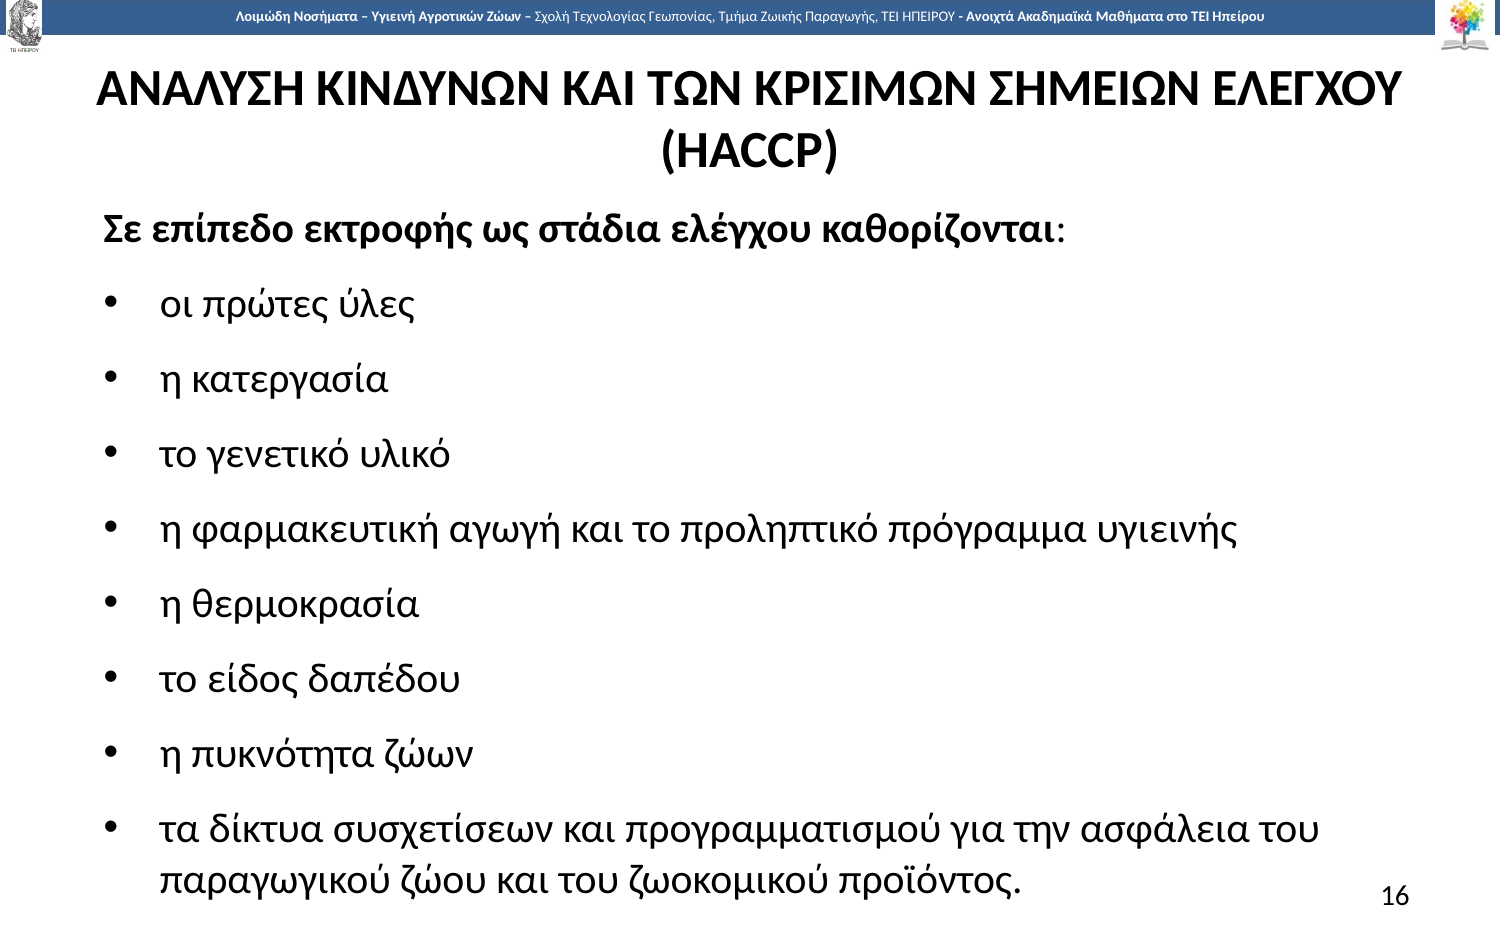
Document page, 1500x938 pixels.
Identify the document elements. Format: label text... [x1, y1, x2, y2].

slide_number 16 [1074, 868, 1425, 919]
list Σε επίπεδο εκτροφής ως στάδια ελέγχου καθορίζονται: οι πρώτες ύλες η κατεργασία το γενετικό υλικό η φαρμακευτική αγωγή και το προληπτικό πρόγραμμα υγιεινής η θερμοκρασία το είδος δαπέδου η πυκνότητα ζώων τα δίκτυα συσχετίσεων και προγραμματισμού για την ασφάλεια του παραγωγικού ζώου και του ζωοκομικού προϊόντος. [88, 193, 1447, 847]
picture [6, 0, 42, 54]
title Αναλυση κινδυνων και των κρισιμων σημειων ελεγχου (HACCP) [75, 37, 1425, 194]
picture [1435, 0, 1495, 52]
